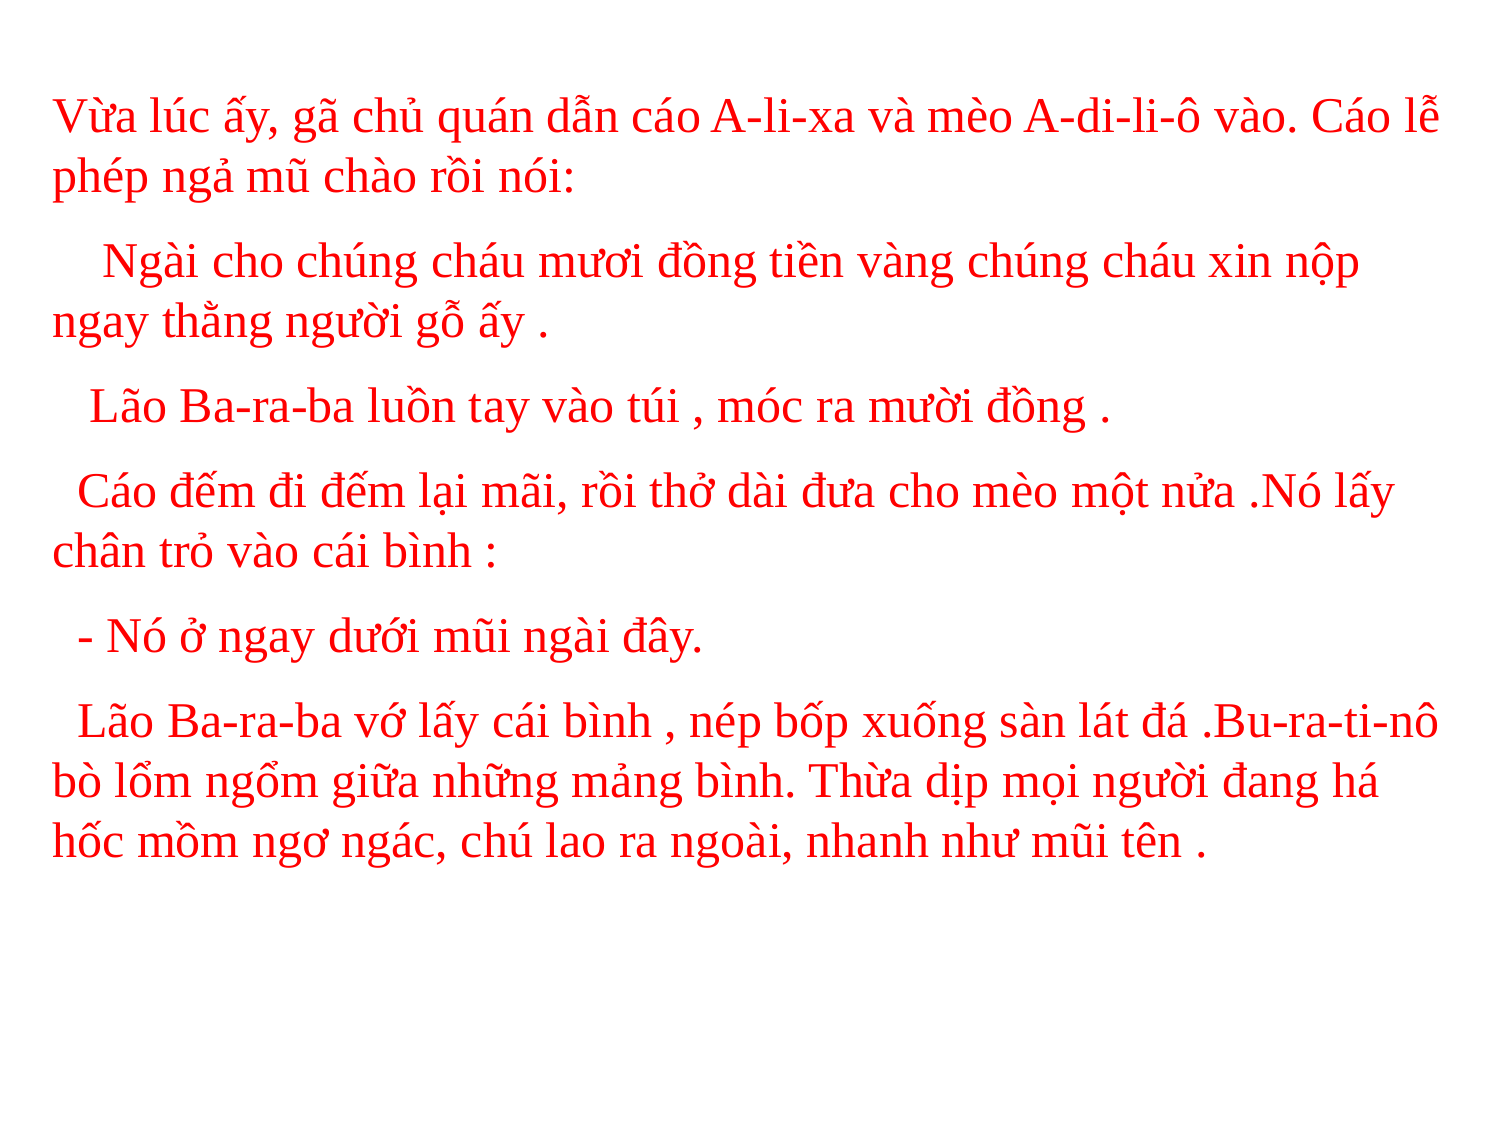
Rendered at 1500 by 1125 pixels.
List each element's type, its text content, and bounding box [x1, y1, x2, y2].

text_box Vừa lúc ấy, gã chủ quán dẫn cáo A-li-xa và mèo A-di-li-ô vào. Cáo lễ phép ngả mũ chào rồi nói: Ngài cho chúng cháu mươi đồng tiền vàng chúng cháu xin nộp ngay thằng người gỗ ấy . Lão Ba-ra-ba luồn tay vào túi , móc ra mười đồng . Cáo đếm đi đếm lại mãi, rồi thở dài đưa cho mèo một nửa .Nó lấy chân trỏ vào cái bình : - Nó ở ngay dưới mũi ngài đây. Lão Ba-ra-ba vớ lấy cái bình , nép bốp xuống sàn lát đá .Bu-ra-ti-nô bò lổm ngổm giữa những mảng bình. Thừa dịp mọi người đang há hốc mồm ngơ ngác, chú lao ra ngoài, nhanh như mũi tên . [37, 75, 1463, 875]
